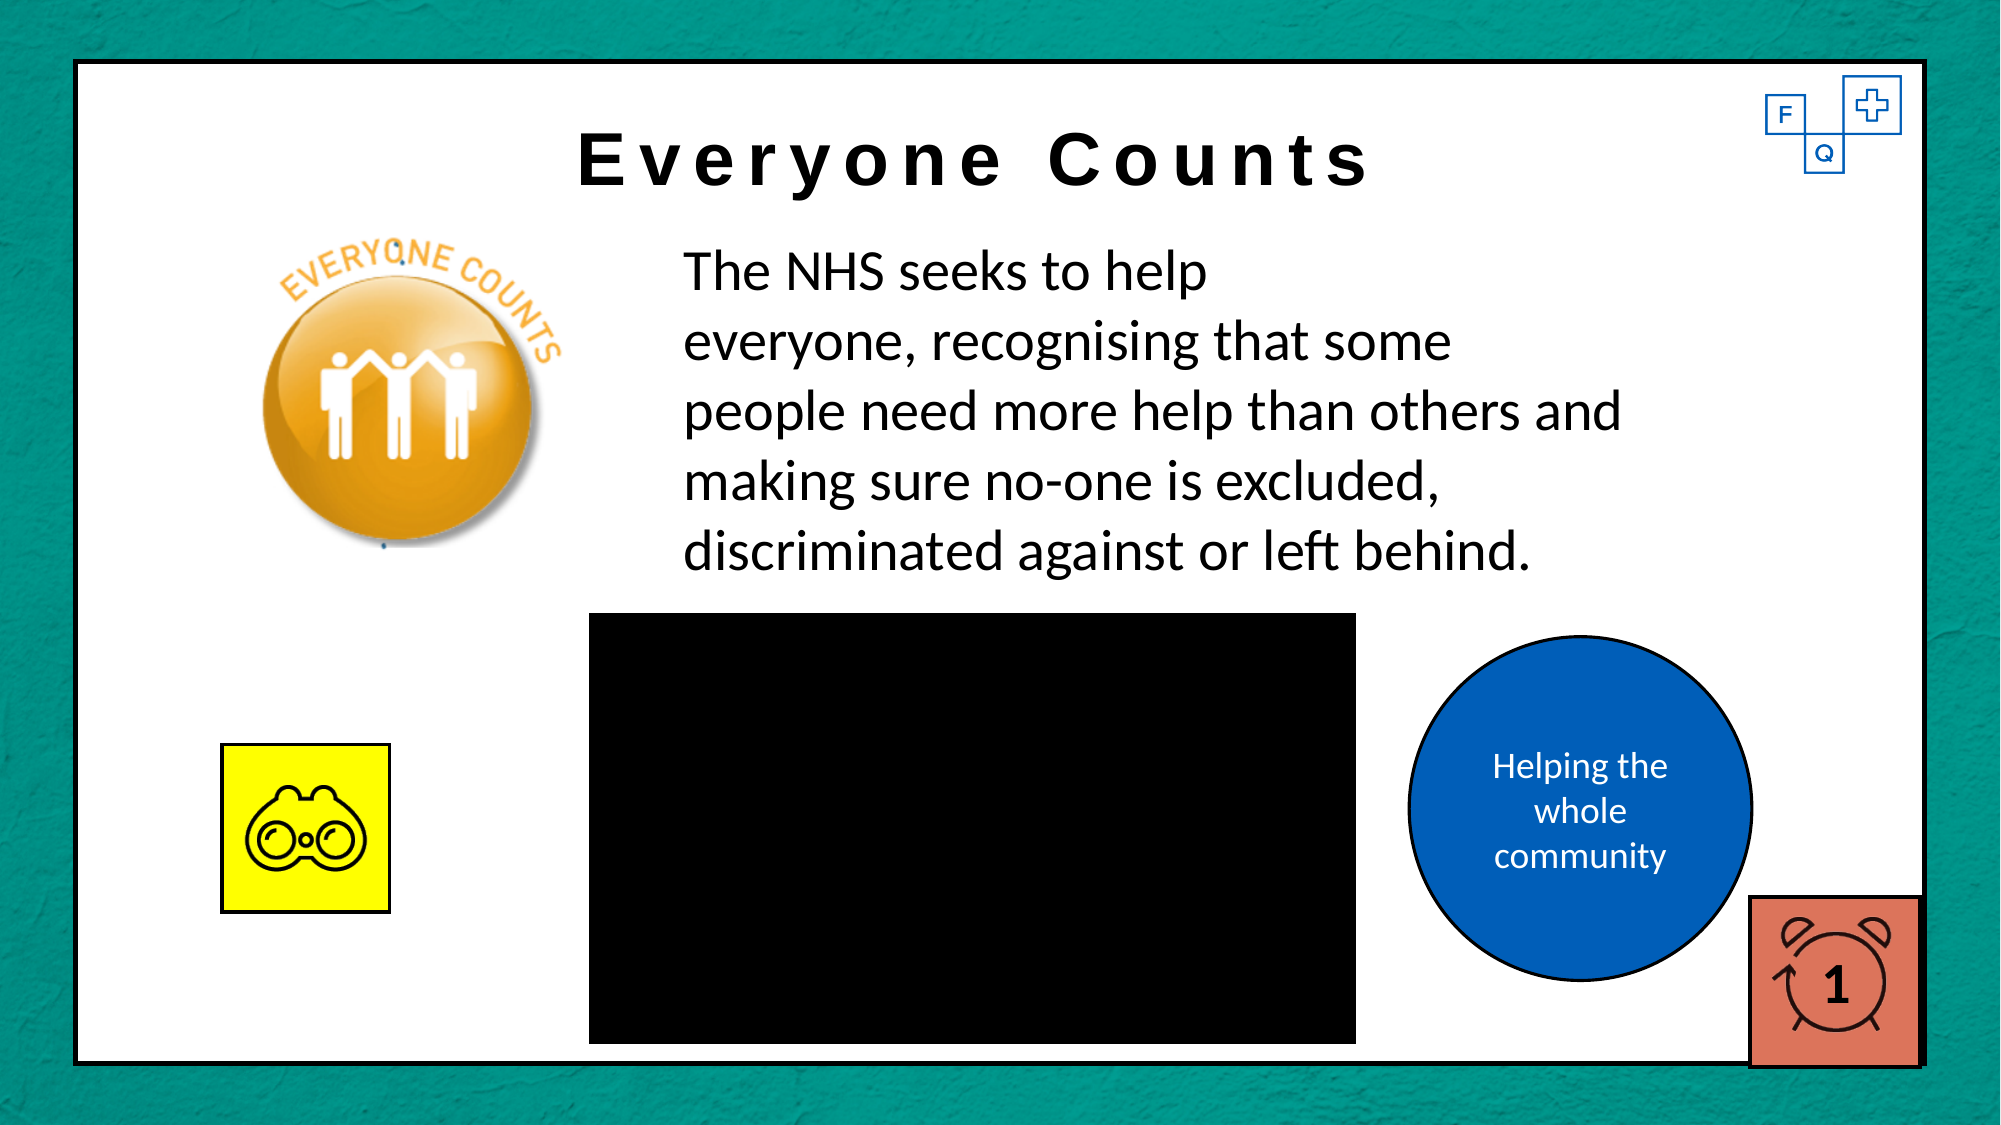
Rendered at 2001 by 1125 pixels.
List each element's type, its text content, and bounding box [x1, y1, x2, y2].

title Everyone Counts [110, 108, 1836, 230]
picture [0, 0, 2001, 1125]
text_box Helping the whole community [1409, 636, 1752, 981]
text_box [588, 611, 1357, 1045]
text_box [75, 61, 1925, 1064]
text_box The NHS seeks to help everyone, recognising that some people need more help than others and making sure no-one is excluded, discriminated against or left behind. [669, 224, 1639, 590]
